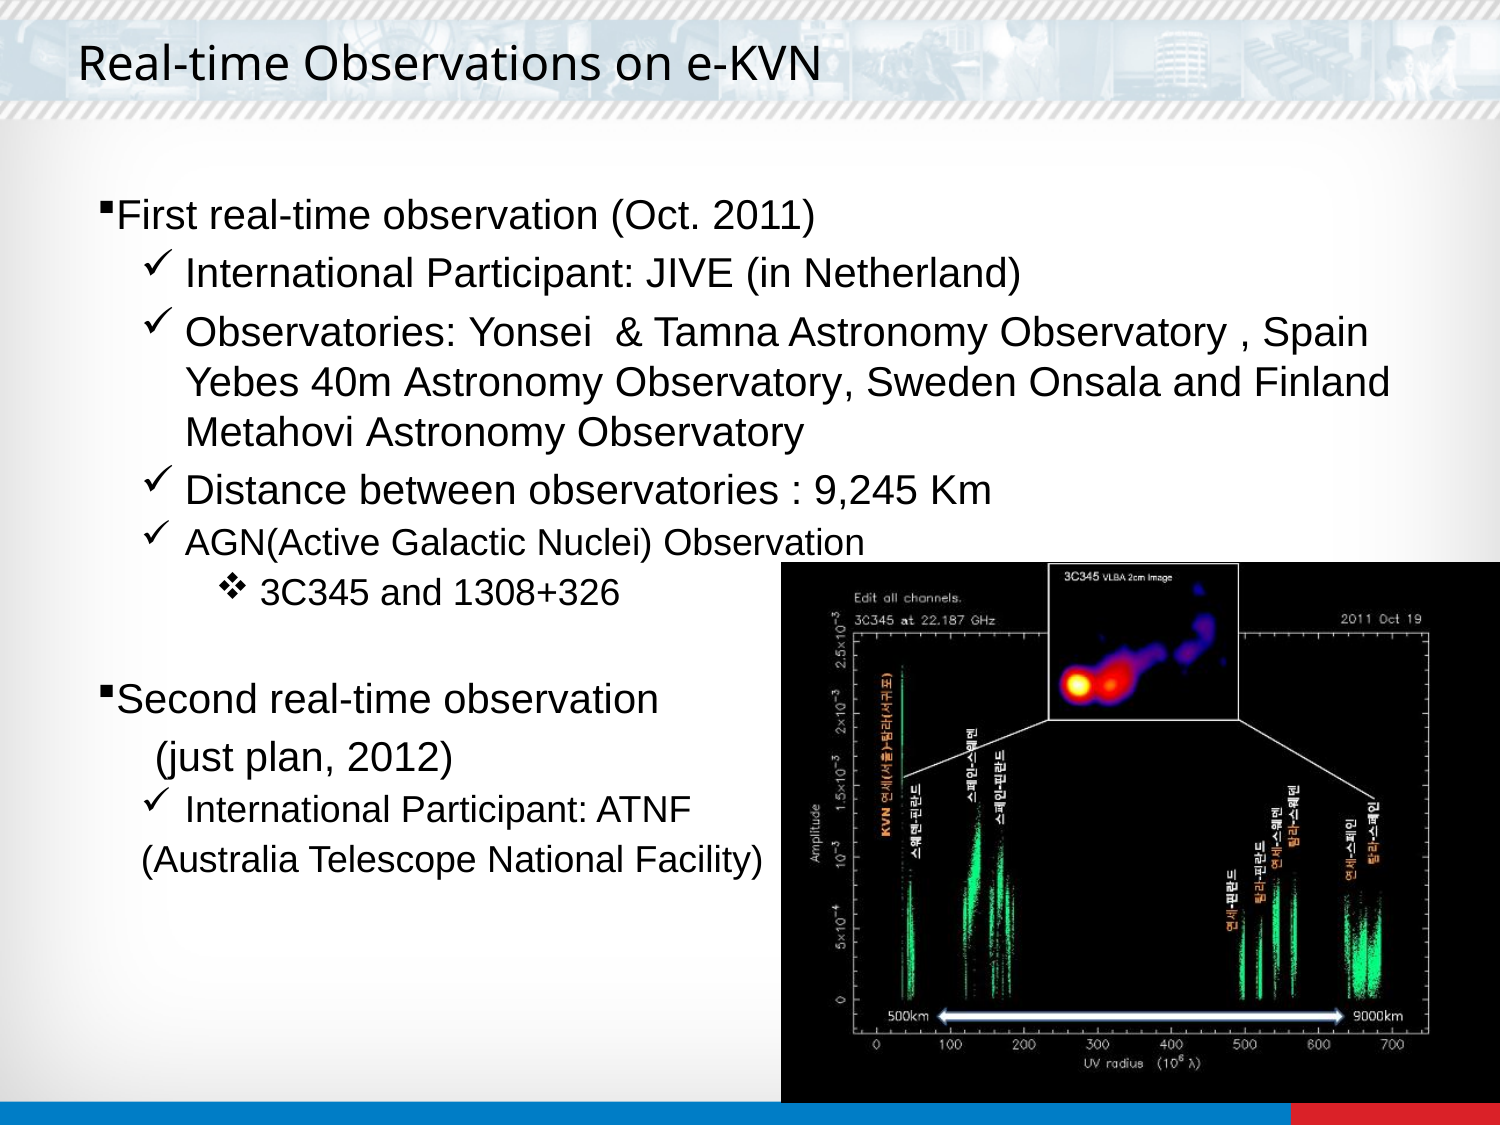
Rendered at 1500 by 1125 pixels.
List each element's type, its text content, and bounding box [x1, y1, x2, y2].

title Real-time Observations on e-KVN [62, 24, 1114, 95]
text_box First real-time observation (Oct. 2011) International Participant: JIVE (in Netherland) Observatories: Yonsei & Tamna Astronomy Observatory , Spain Yebes 40m Astronomy Observatory, Sweden Onsala and Finland Metahovi Astronomy Observatory Distance between observatories : 9,245 Km AGN(Active Galactic Nuclei) Observation 3C345 and 1308+326 Second real-time observation (just plan, 2012) International Participant: ATNF (Australia Telescope National Facility) [82, 180, 1407, 997]
picture [0, 0, 1500, 1103]
